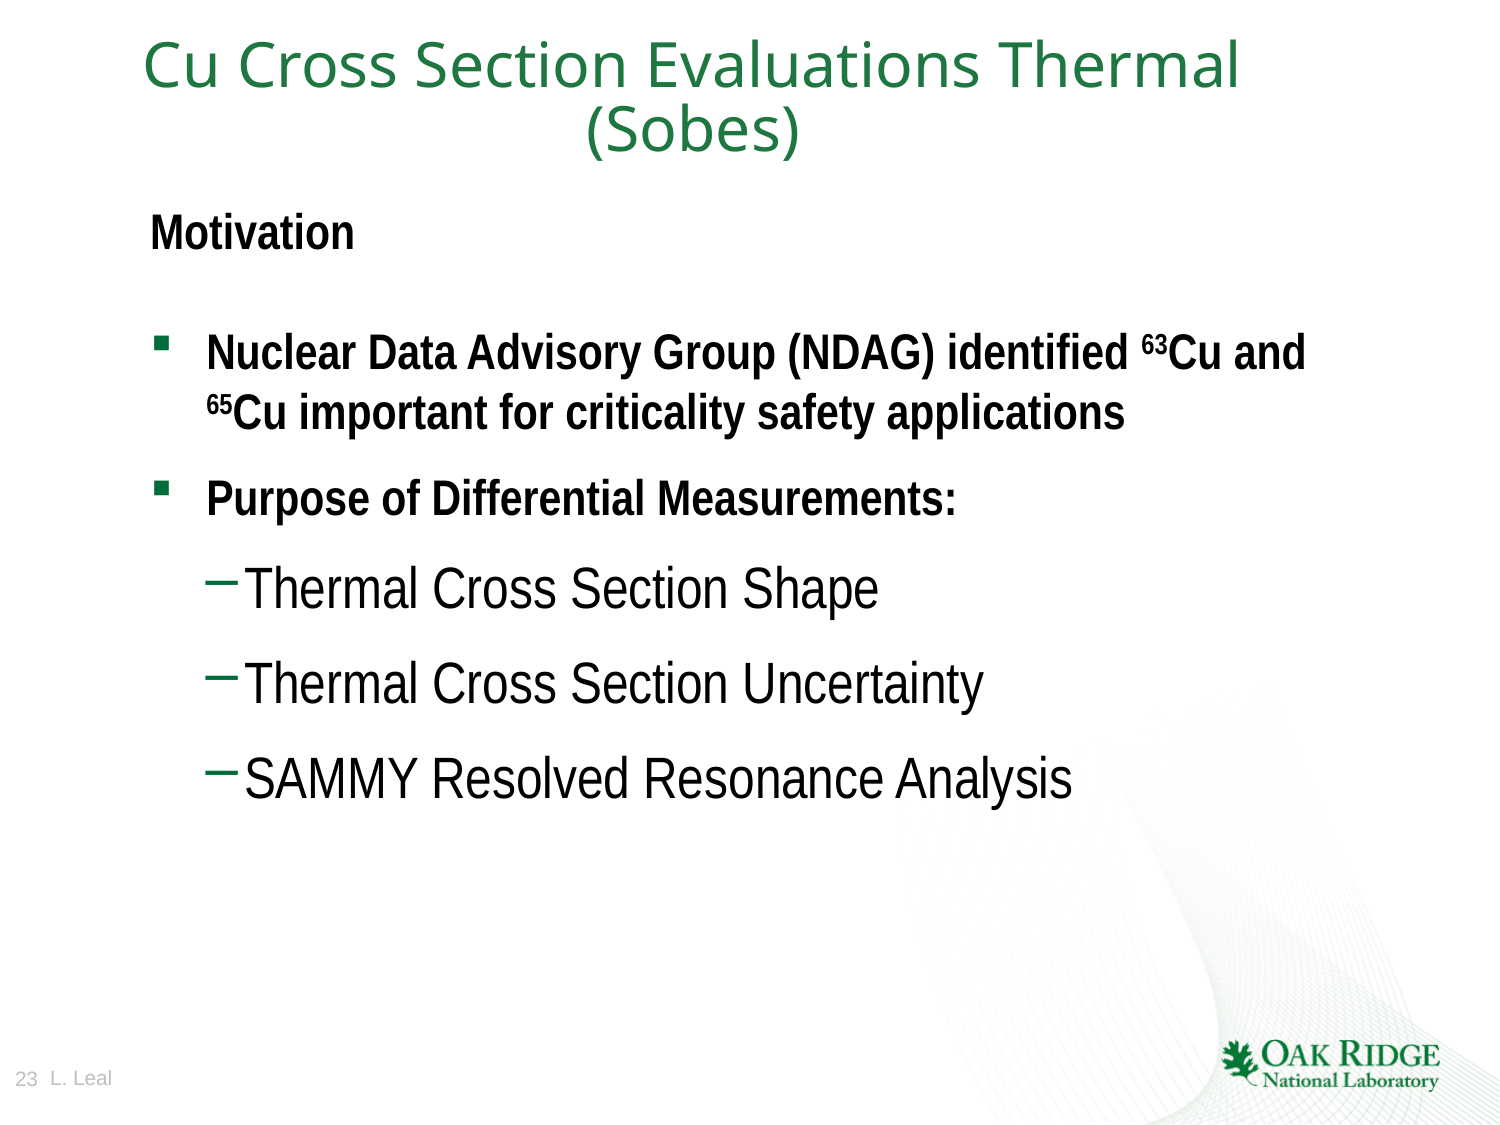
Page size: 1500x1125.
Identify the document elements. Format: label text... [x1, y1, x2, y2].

picture [833, 297, 1500, 1125]
title Cu Cross Section Evaluations Thermal (Sobes) [17, 28, 1369, 176]
text_box Motivation Nuclear Data Advisory Group (NDAG) identified 63Cu and 65Cu important for criticality safety applications Purpose of Differential Measurements: Thermal Cross Section Shape Thermal Cross Section Uncertainty SAMMY Resolved Resonance Analysis [74, 199, 1438, 963]
